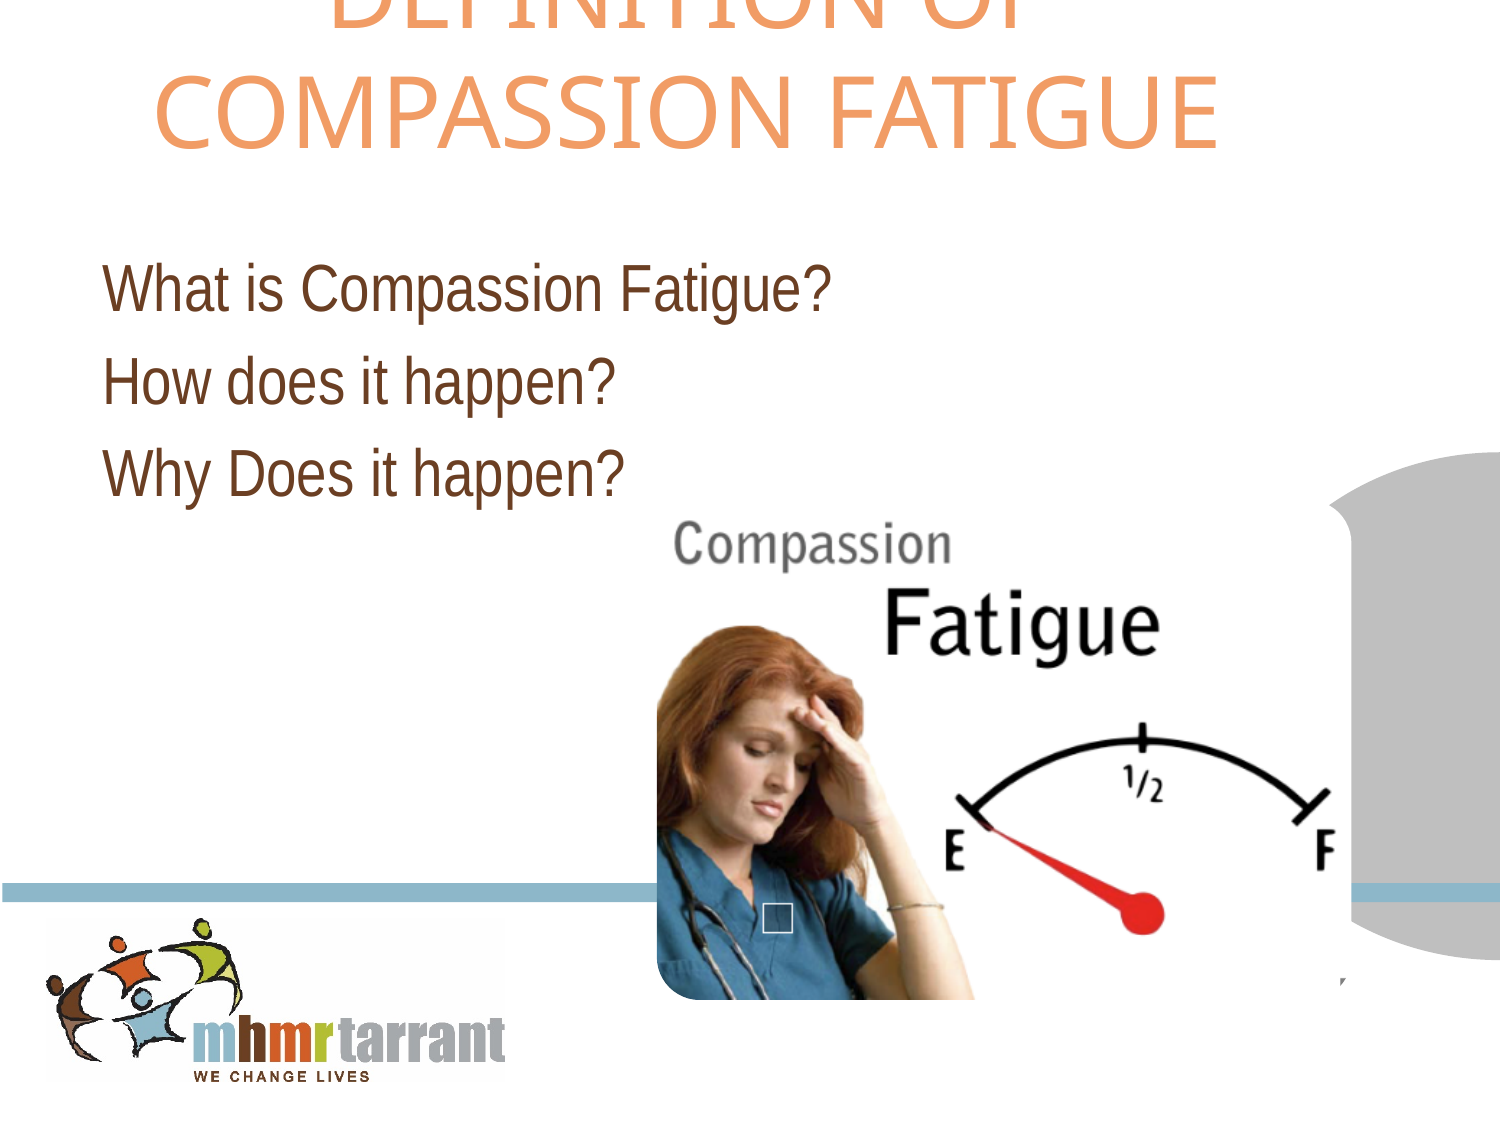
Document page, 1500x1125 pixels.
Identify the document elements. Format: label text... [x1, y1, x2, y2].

picture [656, 499, 1352, 1001]
list What is Compassion Fatigue? How does it happen? Why Does it happen? [87, 237, 1313, 837]
title Definition of Compassion Fatigue [75, 45, 1300, 177]
picture [46, 918, 505, 1082]
